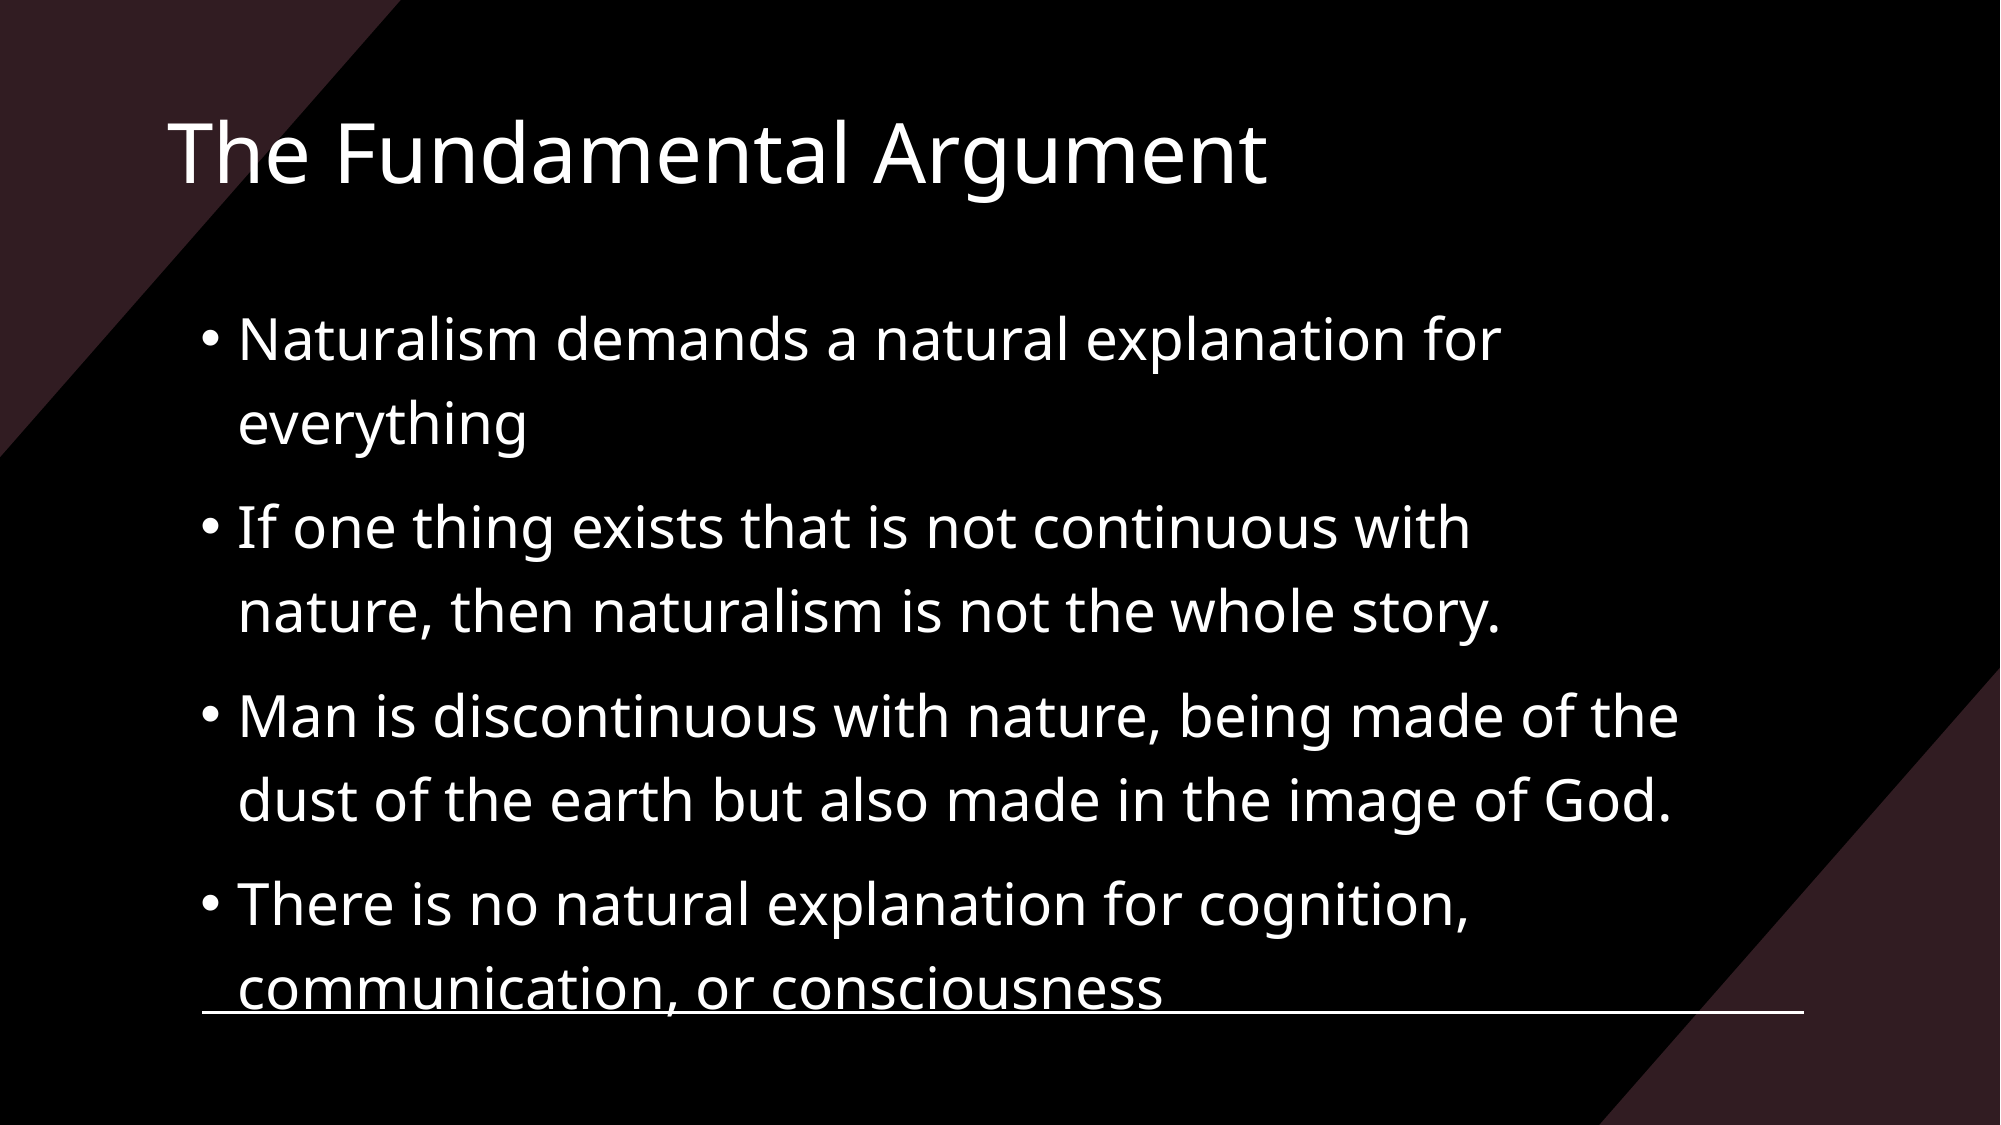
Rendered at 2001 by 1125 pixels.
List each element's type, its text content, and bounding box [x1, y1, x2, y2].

list Naturalism demands a natural explanation for everything If one thing exists that is not continuous with nature, then naturalism is not the whole story. Man is discontinuous with nature, being made of the dust of the earth but also made in the image of God. There is no natural explanation for cognition, communication, or consciousness [185, 280, 1811, 1047]
title The Fundamental Argument [152, 39, 1778, 263]
